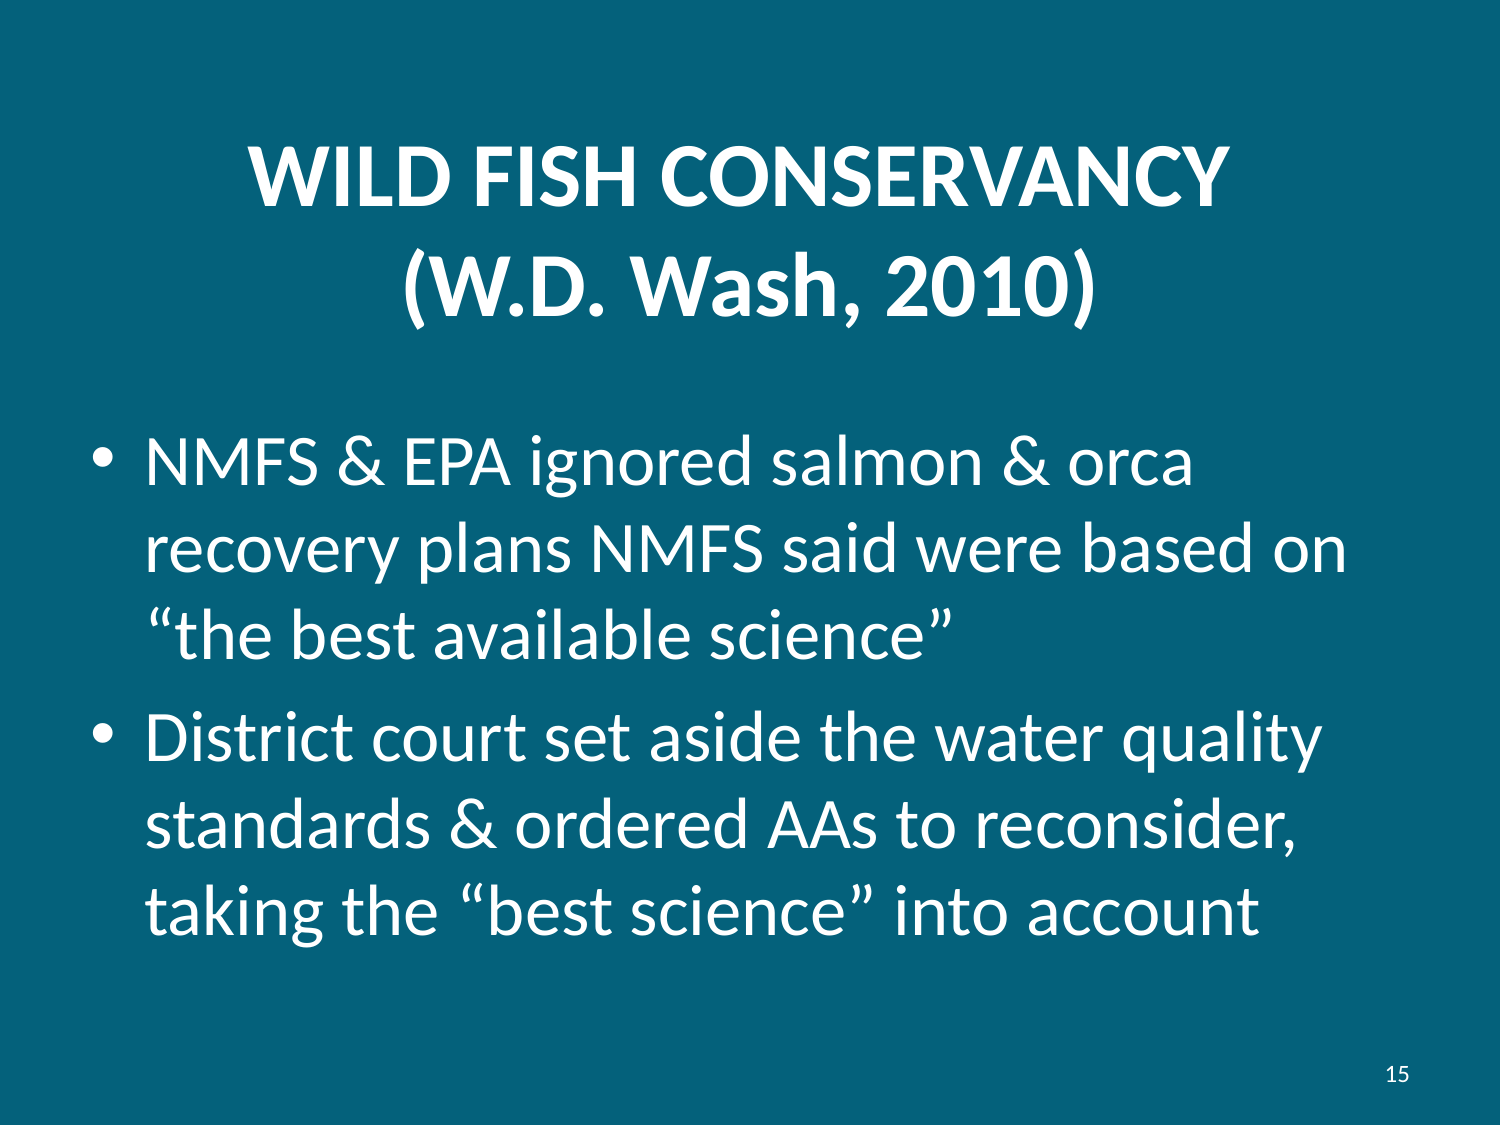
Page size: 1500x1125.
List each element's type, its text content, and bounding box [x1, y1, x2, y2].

slide_number 15 [1074, 1042, 1425, 1103]
list NMFS & EPA ignored salmon & orca recovery plans NMFS said were based on “the best available science” District court set aside the water quality standards & ordered AAs to reconsider, taking the “best science” into account [75, 312, 1425, 963]
title WILD FISH CONSERVANCY (W.D. Wash, 2010) [75, 112, 1425, 312]
